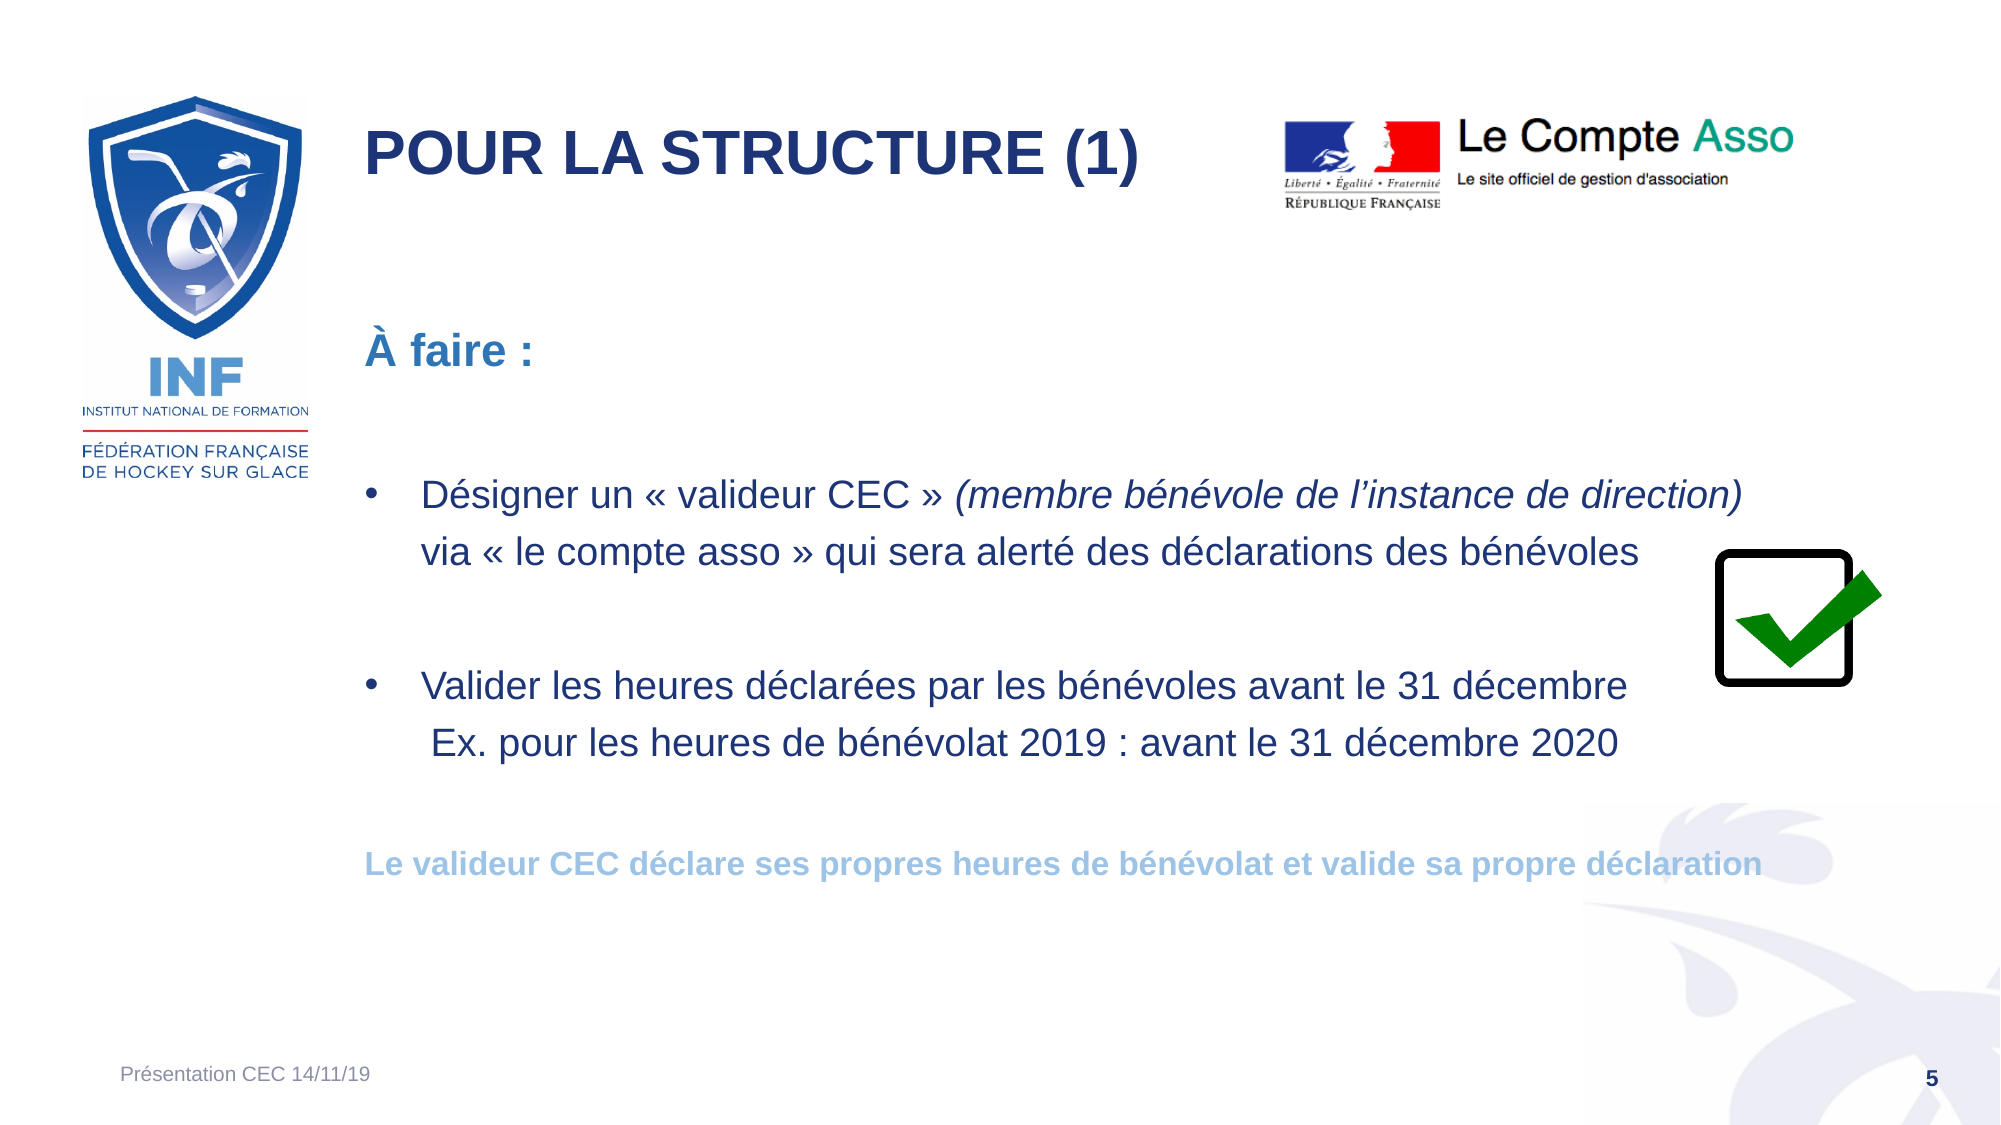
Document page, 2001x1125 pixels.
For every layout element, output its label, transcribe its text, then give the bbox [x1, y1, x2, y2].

title Pour la structure (1) [349, 97, 1911, 211]
text_box À faire : [349, 319, 1599, 434]
picture [1263, 106, 1832, 221]
text_box 5 [1911, 1056, 1972, 1099]
picture [1715, 549, 1882, 687]
picture [83, 96, 308, 478]
picture [1582, 803, 2000, 1125]
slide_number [105, 1042, 555, 1103]
list Désigner un « valideur CEC » (membre bénévole de l’instance de direction) via « le compte asso » qui sera alerté des déclarations des bénévoles Valider les heures déclarées par les bénévoles avant le 31 décembre Ex. pour les heures de bénévolat 2019 : avant le 31 décembre 2020 Le valideur CEC déclare ses propres heures de bénévolat et valide sa propre déclaration [349, 313, 1804, 986]
